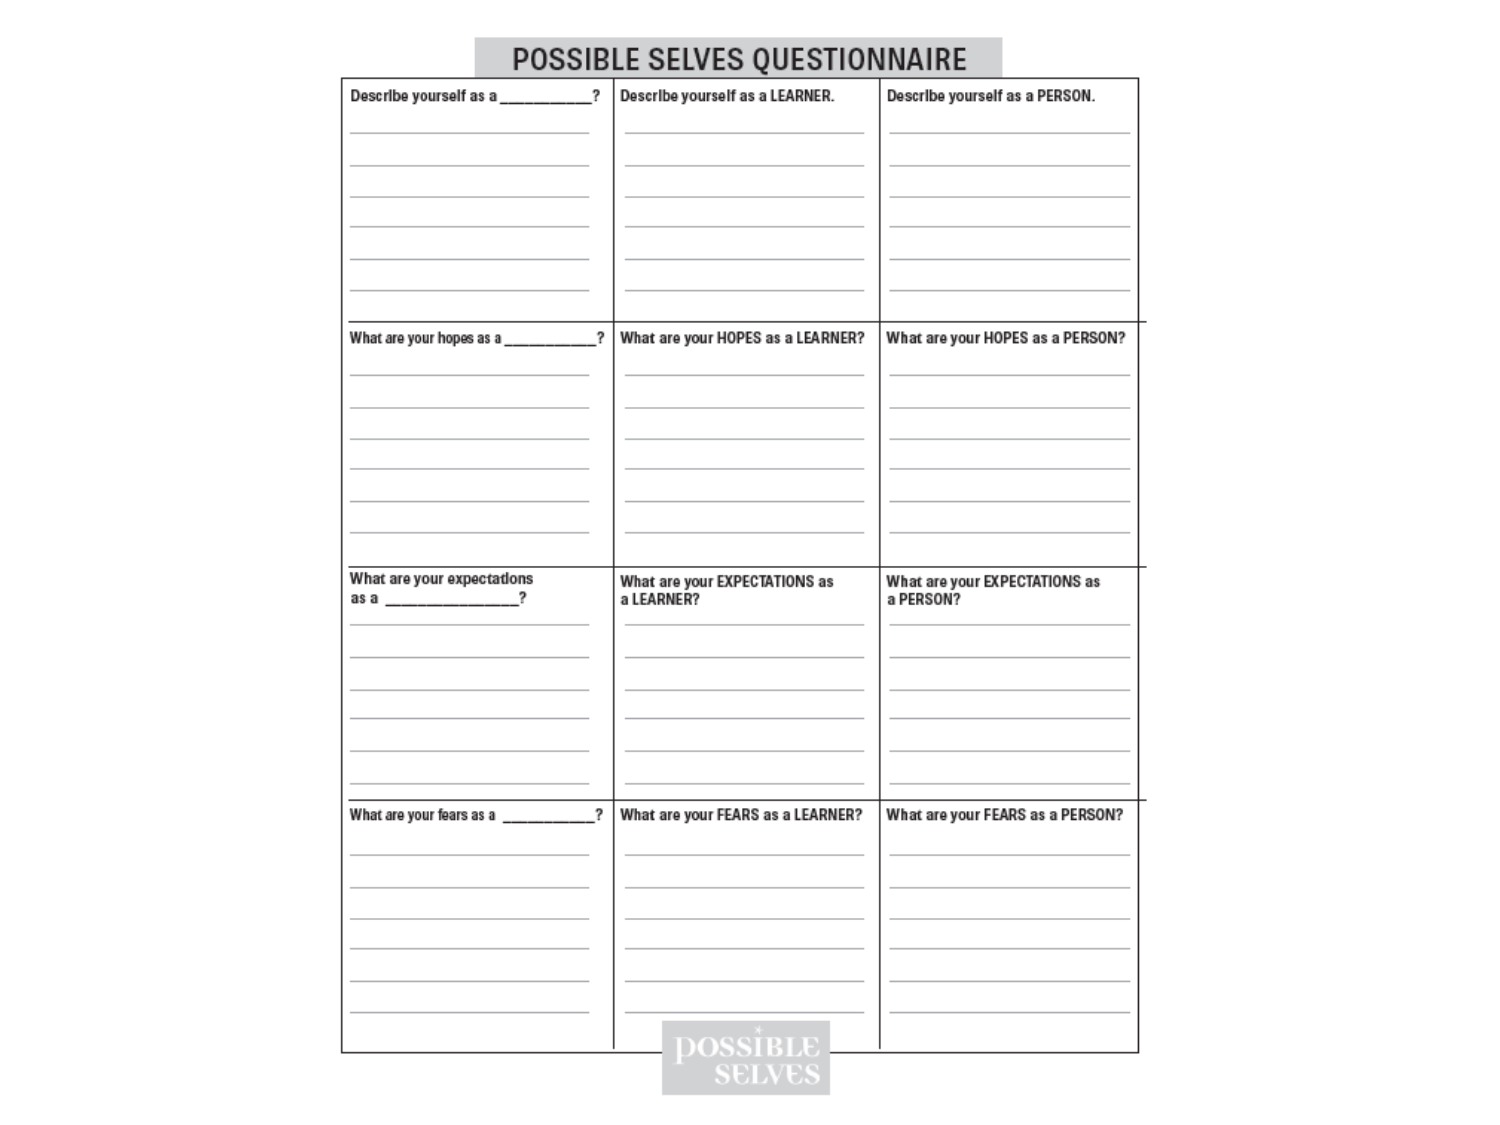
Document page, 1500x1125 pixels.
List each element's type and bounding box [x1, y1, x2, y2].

picture [313, 0, 1187, 1125]
